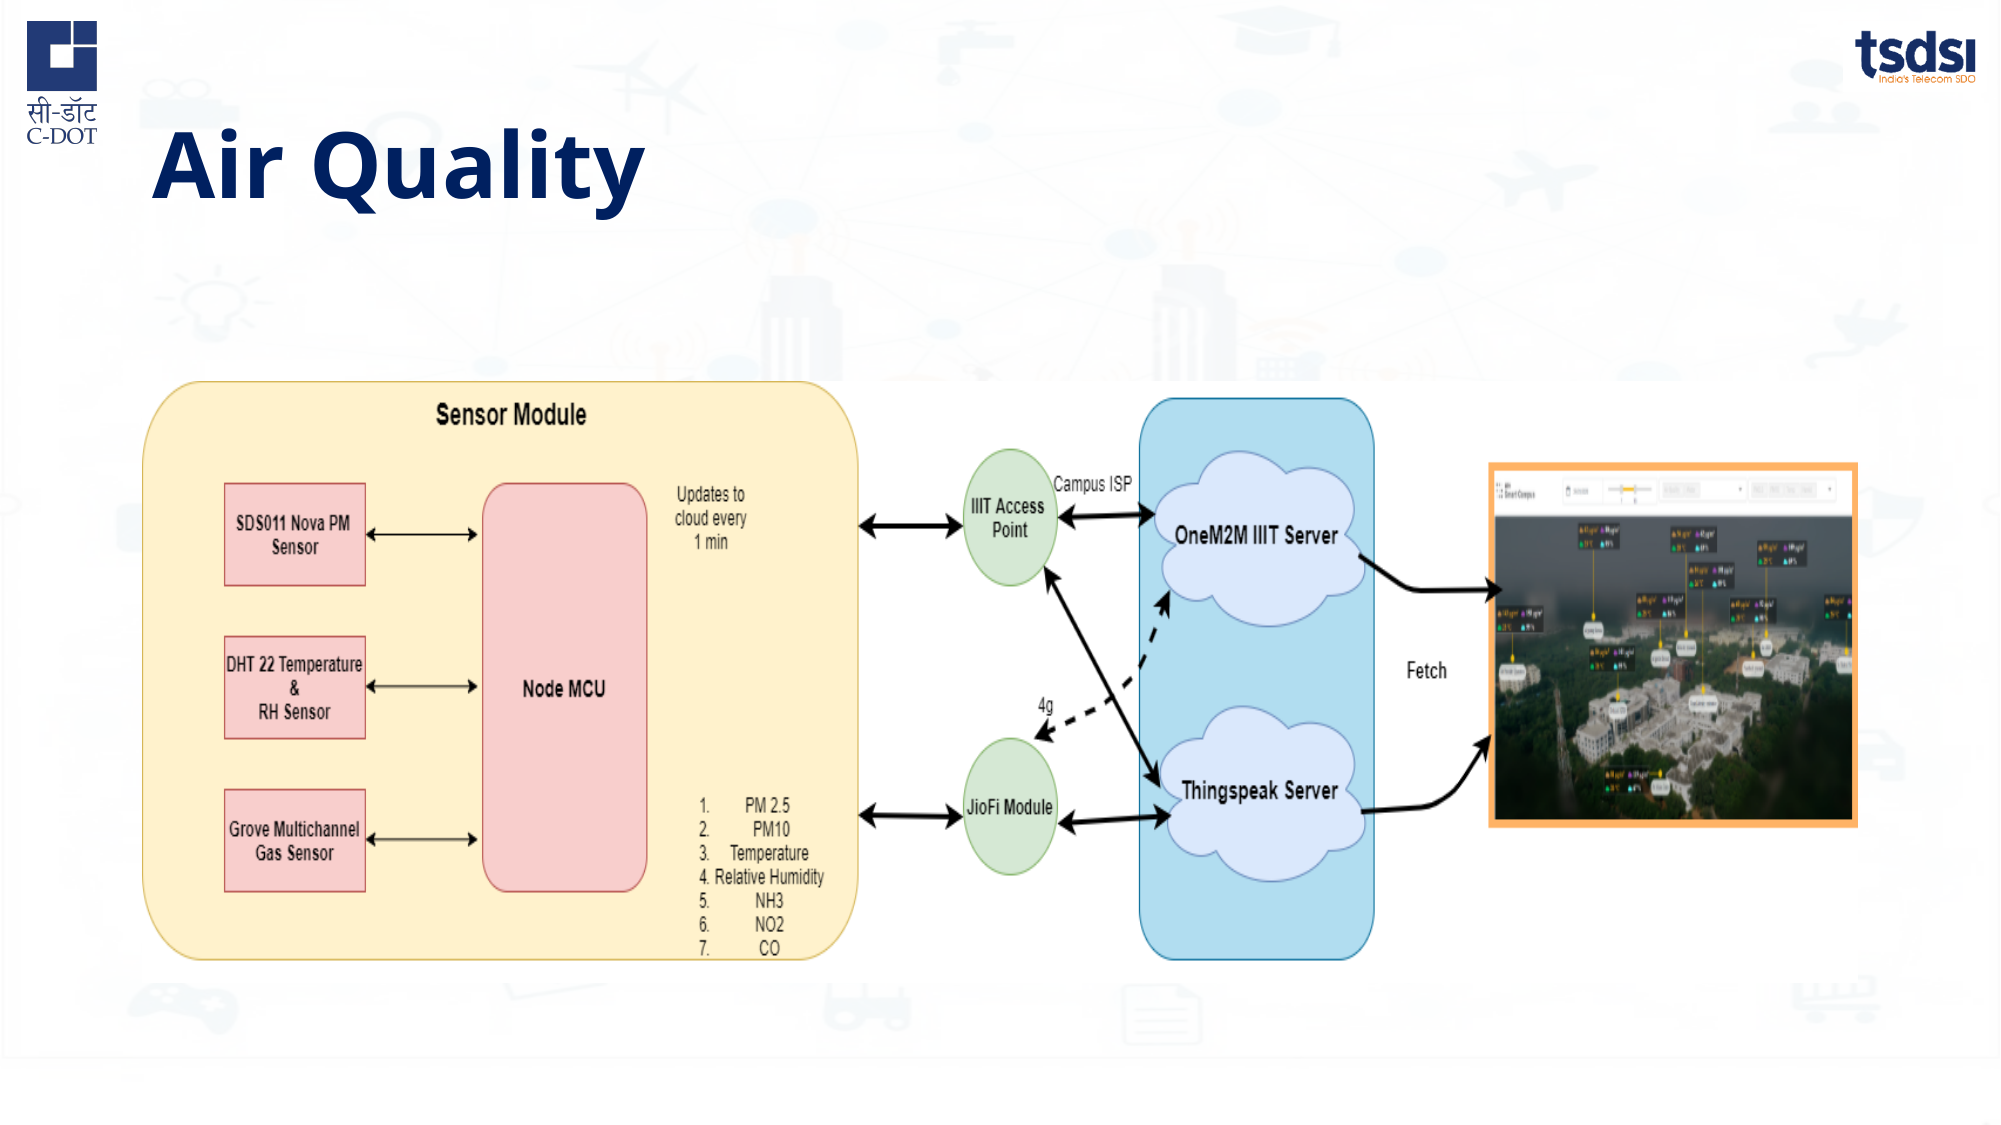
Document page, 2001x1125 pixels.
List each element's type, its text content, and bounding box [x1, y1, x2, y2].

title Air Quality [137, 59, 1863, 278]
picture [142, 381, 1858, 984]
picture [27, 21, 97, 144]
picture [1843, 21, 1987, 92]
